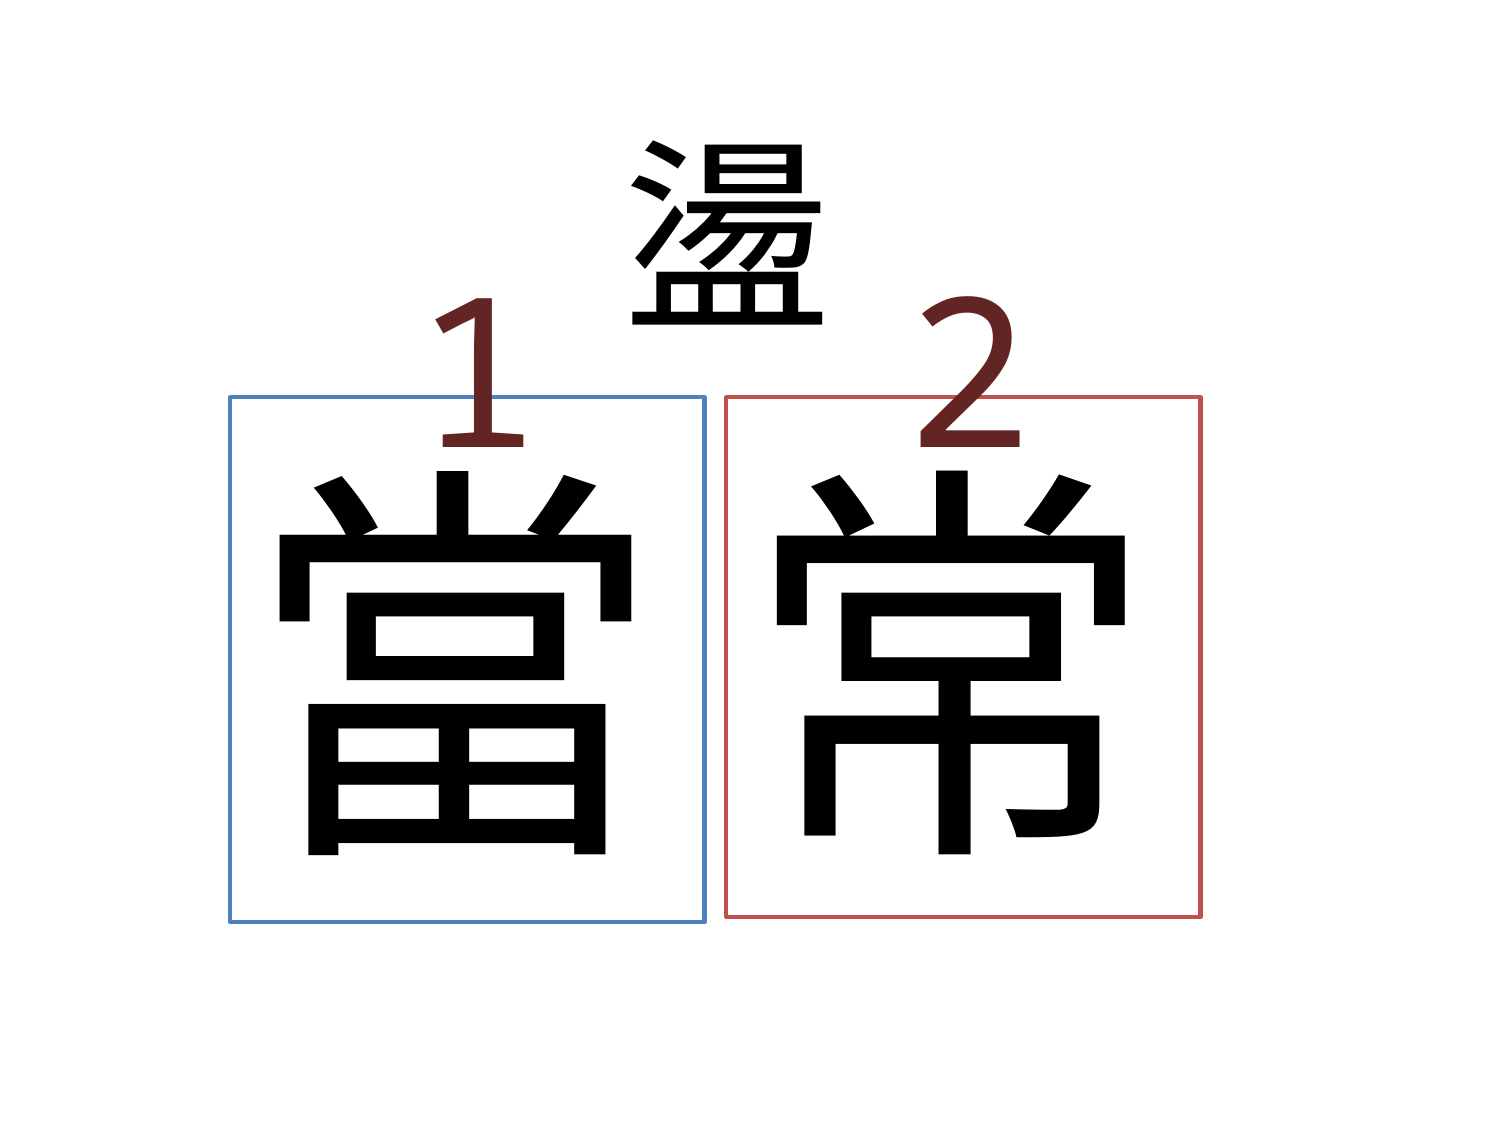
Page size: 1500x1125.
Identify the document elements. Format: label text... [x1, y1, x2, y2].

text_box 2 [891, 231, 1069, 497]
text_box 1 [400, 231, 578, 497]
list 常 [724, 395, 1203, 919]
list 當 [228, 395, 707, 924]
text_box 盪 [53, 125, 1403, 338]
